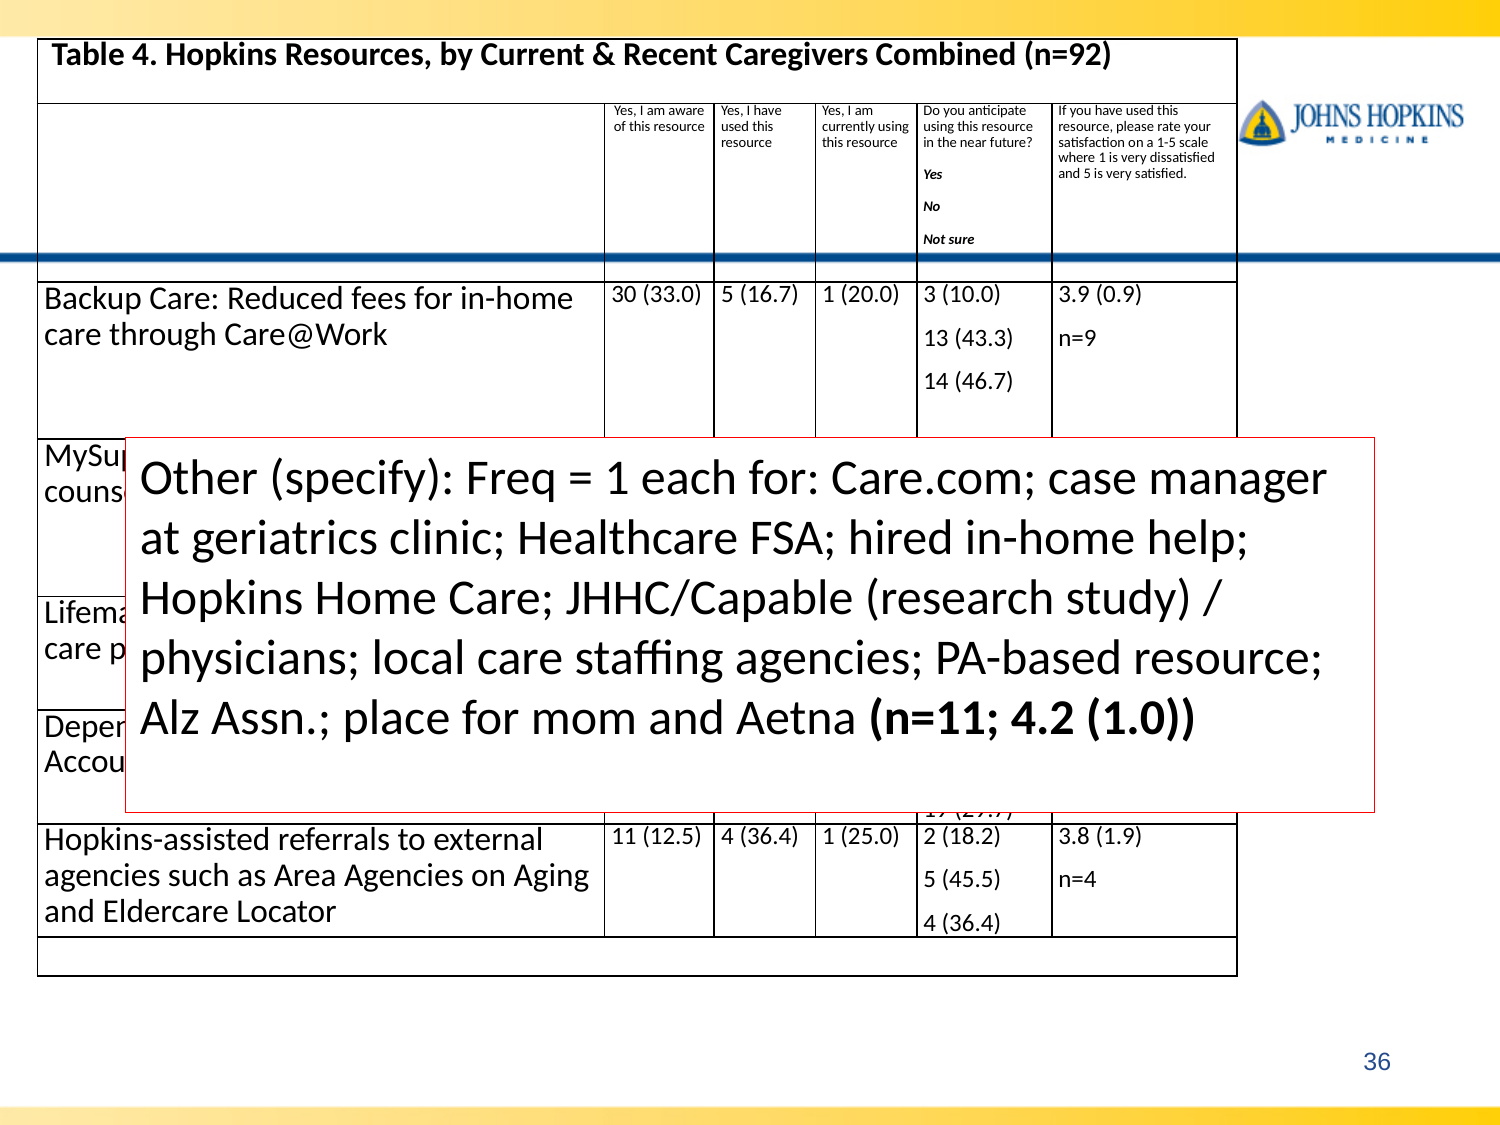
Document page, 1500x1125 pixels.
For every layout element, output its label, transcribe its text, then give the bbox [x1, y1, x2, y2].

table_cell 9 (32.1) [816, 813, 916, 823]
table_cell If you have used this resource, please rate your satisfaction on a 1-5 scale where 1 is very dissatisfied and 5 is very satisfied. [1053, 104, 1236, 281]
table_cell 28 (43.8) [715, 813, 815, 823]
table_cell 3 (10.0) 13 (43.3) 14 (46.7) [918, 283, 1051, 437]
table_cell Backup Care: Reduced fees for in-home care through Care@Work [38, 283, 604, 438]
table_cell 11 (12.5) [605, 825, 713, 936]
table_cell [38, 104, 604, 281]
table_cell 1 (20.0) [816, 283, 916, 437]
table_cell Yes, I am aware of this resource [605, 104, 713, 281]
slide_number 36 [1093, 1037, 1407, 1088]
table_cell Do you anticipate using this resource in the near future? Yes No Not sure [918, 104, 1051, 281]
table_cell 4 (36.4) [715, 825, 815, 936]
table_cell Hopkins-assisted referrals to external agencies such as Area Agencies on Aging and Eldercare Locator [38, 825, 604, 936]
table_cell 3.8 (1.9) n=4 [1053, 825, 1236, 936]
table_cell 3.9 (0.9) n=9 [1053, 283, 1236, 437]
text_box Other (specify): Freq = 1 each for: Care.com; case manager at geriatrics clinic; Healthcare FSA; hired in-home help; Hopkins Home Care; JHHC/Capable (research study) / physicians; local care staffing agencies; PA-based resource; Alz Assn.; place for mom and Aetna (n=11; 4.2 (1.0)) [125, 437, 1375, 813]
table_cell MySupport: Up to 5 in-person counseling sessions via telephone [38, 440, 125, 596]
table_cell 3.8 (1.0) n=43 [1053, 813, 1236, 823]
table_cell Yes, I am currently using this resource [816, 104, 916, 281]
table_cell 64 (72.7) [605, 813, 713, 823]
table_cell 2 (18.2) 5 (45.5) 4 (36.4) [918, 825, 1051, 936]
table_cell Dependent Care Flexible Spending Accounts [38, 711, 604, 823]
table_cell [38, 938, 1236, 975]
table_cell 1 (25.0) [816, 825, 916, 936]
picture [0, 0, 1500, 1125]
table_cell Lifemart: Employee discounts for senior care products [38, 597, 125, 709]
table_cell 30 (33.0) [605, 283, 713, 437]
table_cell Yes, I have used this resource [715, 104, 815, 281]
table_cell 5 (16.7) [715, 283, 815, 437]
table_cell 12 (18.8) 33 (51.6) 19 (29.7) [918, 813, 1051, 823]
table_header Table 4. Hopkins Resources, by Current & Recent Caregivers Combined (n=92) [38, 40, 1236, 103]
